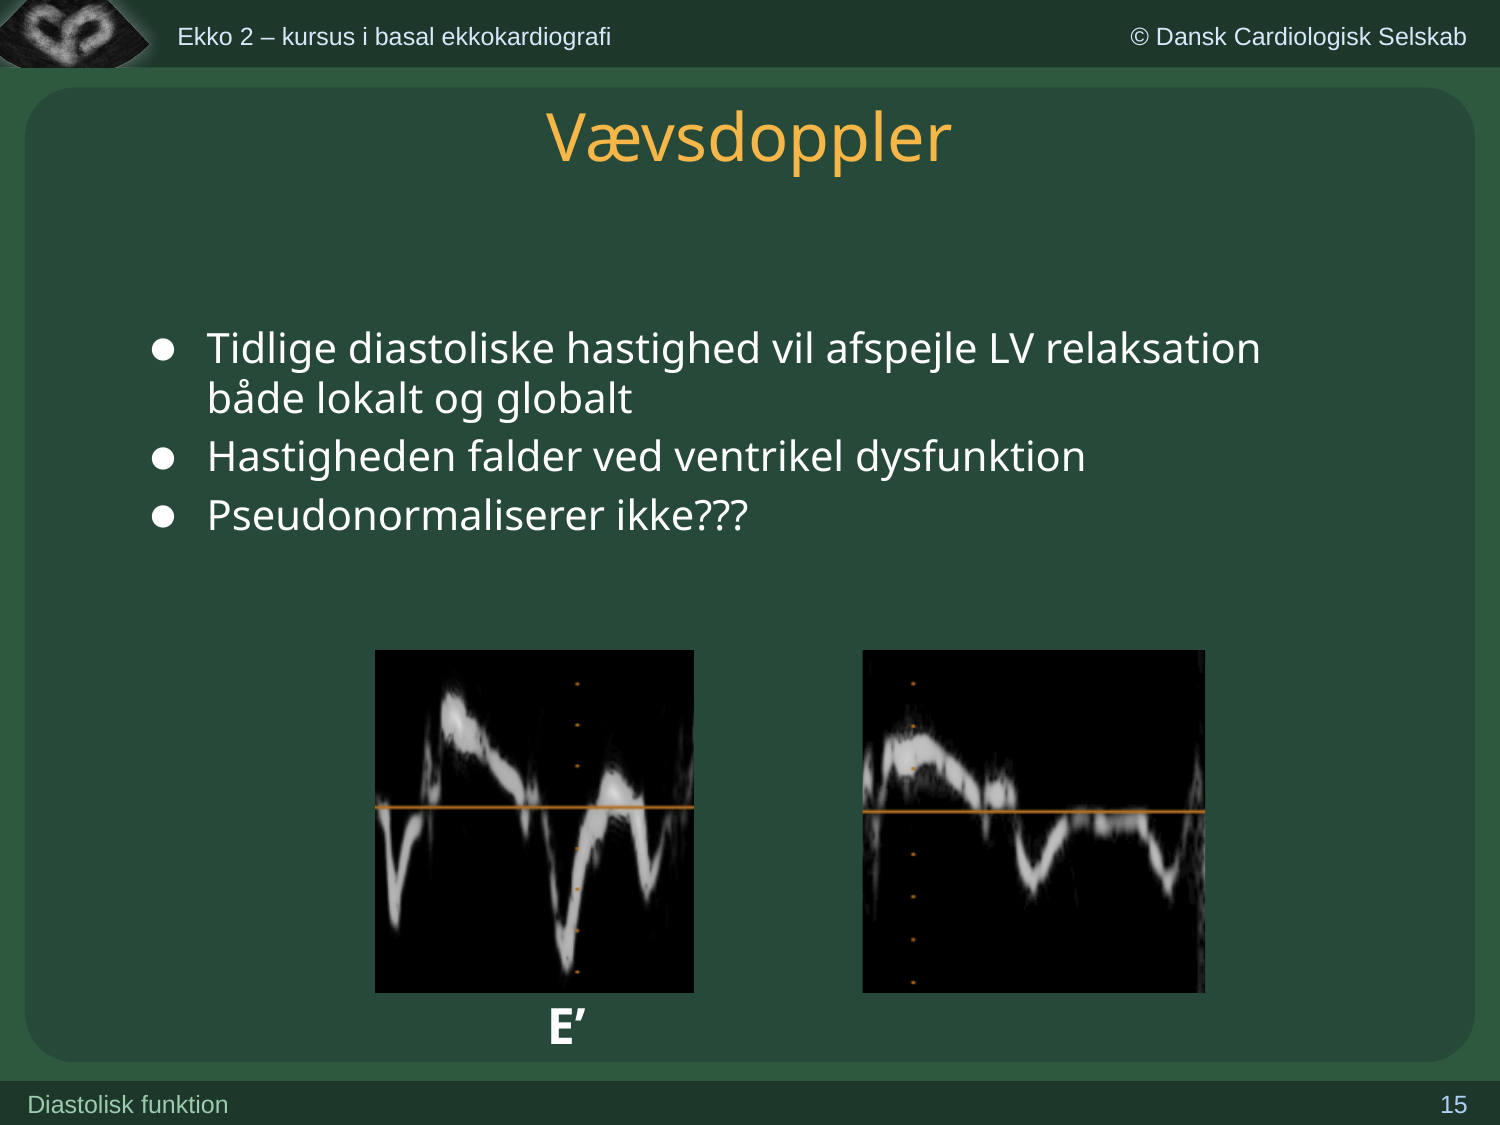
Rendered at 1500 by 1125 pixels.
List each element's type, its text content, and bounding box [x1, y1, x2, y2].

text_box Vævsdoppler [24, 87, 1475, 183]
text_box E’ [524, 1002, 608, 1063]
picture [862, 649, 1206, 993]
picture [0, 0, 185, 68]
text_box Tidlige diastoliske hastighed vil afspejle LV relaksation både lokalt og globalt Hastigheden falder ved ventrikel dysfunktion Pseudonormaliserer ikke??? [135, 314, 1383, 480]
text_box 15 [1132, 1081, 1483, 1119]
picture [374, 649, 695, 993]
text_box Diastolisk funktion [12, 1081, 488, 1119]
